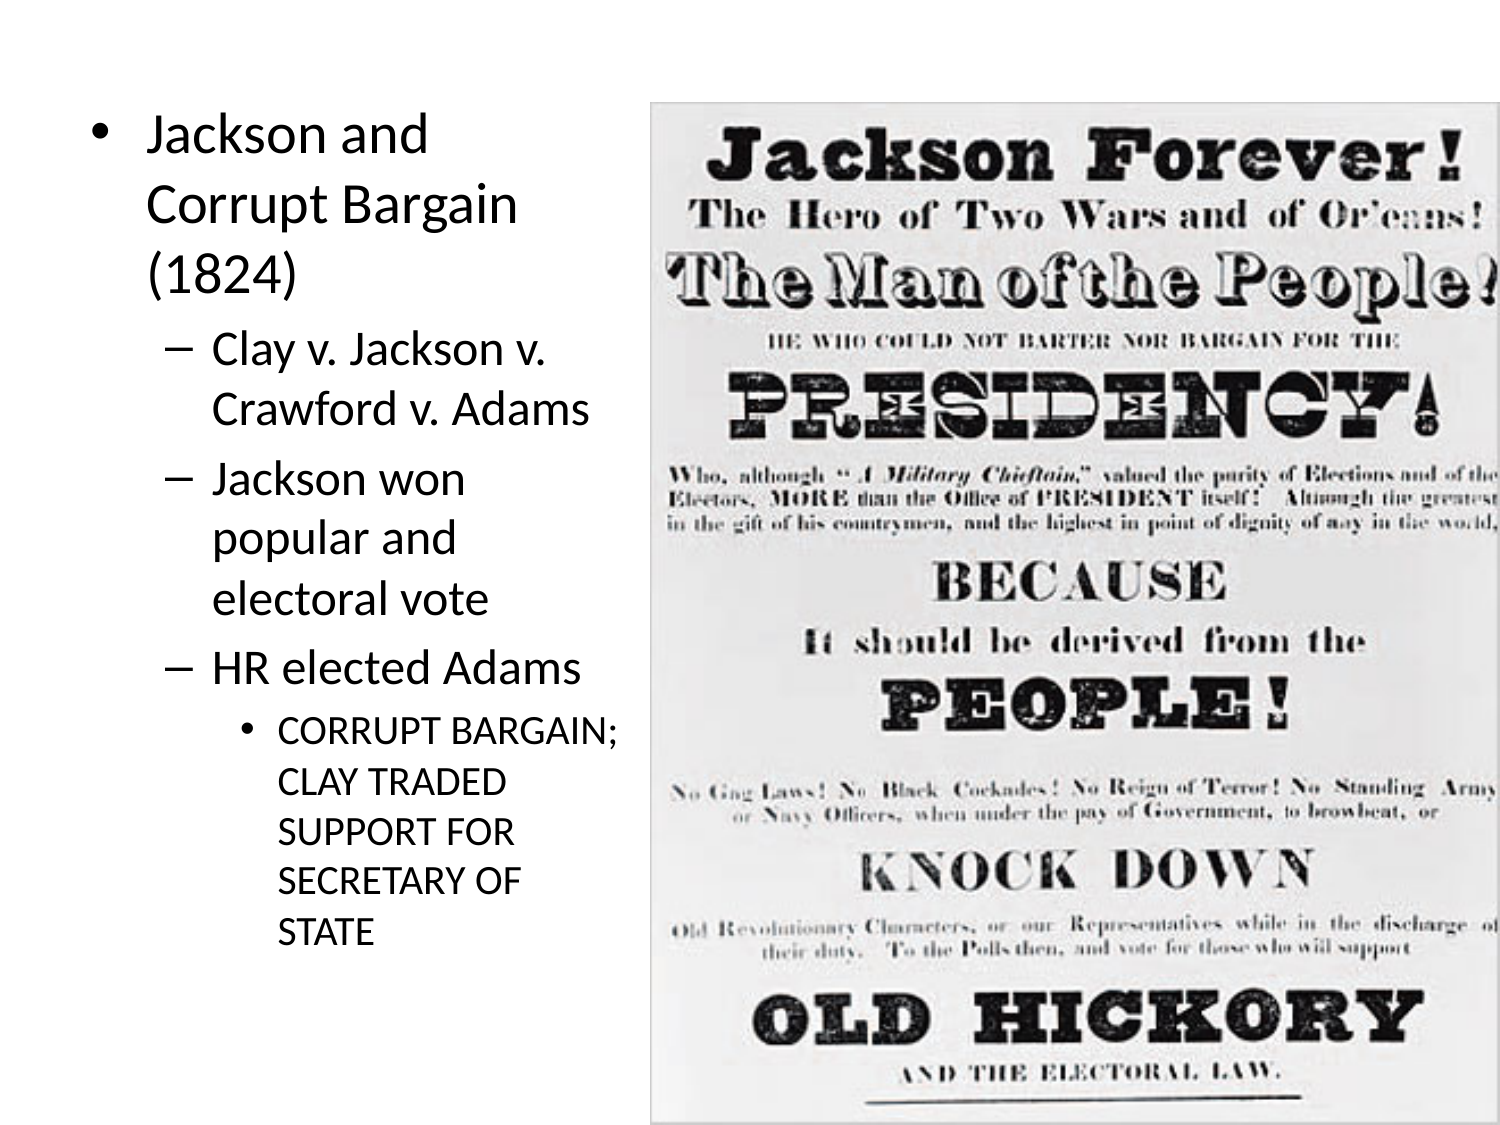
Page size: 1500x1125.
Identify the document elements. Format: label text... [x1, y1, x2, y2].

picture [649, 102, 1500, 1125]
list Jackson and Corrupt Bargain (1824) Clay v. Jackson v. Crawford v. Adams Jackson won popular and electoral vote HR elected Adams CORRUPT BARGAIN; CLAY TRADED SUPPORT FOR SECRETARY OF STATE [75, 87, 638, 1005]
